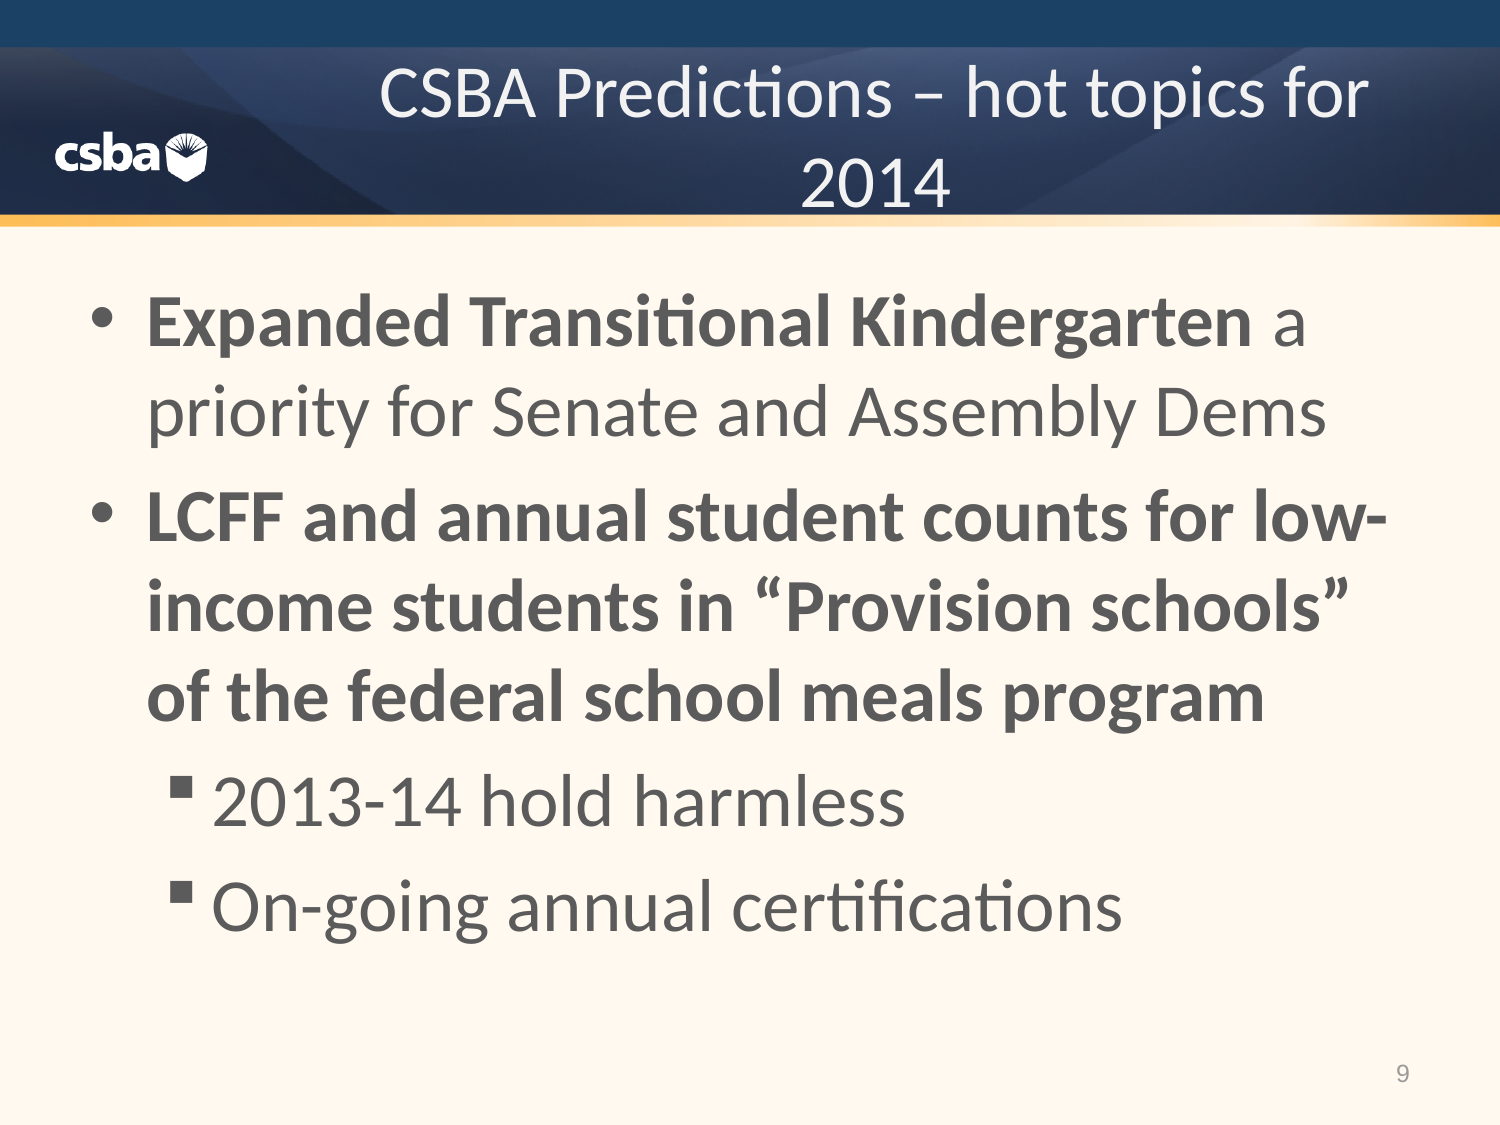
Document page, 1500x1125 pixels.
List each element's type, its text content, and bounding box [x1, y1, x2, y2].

list Expanded Transitional Kindergarten a priority for Senate and Assembly Dems LCFF and annual student counts for low-income students in “Provision schools” of the federal school meals program 2013-14 hold harmless On-going annual certifications [75, 264, 1425, 1005]
picture [0, 0, 1500, 1125]
title CSBA Predictions – hot topics for 2014 [297, 35, 1454, 202]
slide_number 9 [1074, 1042, 1425, 1103]
